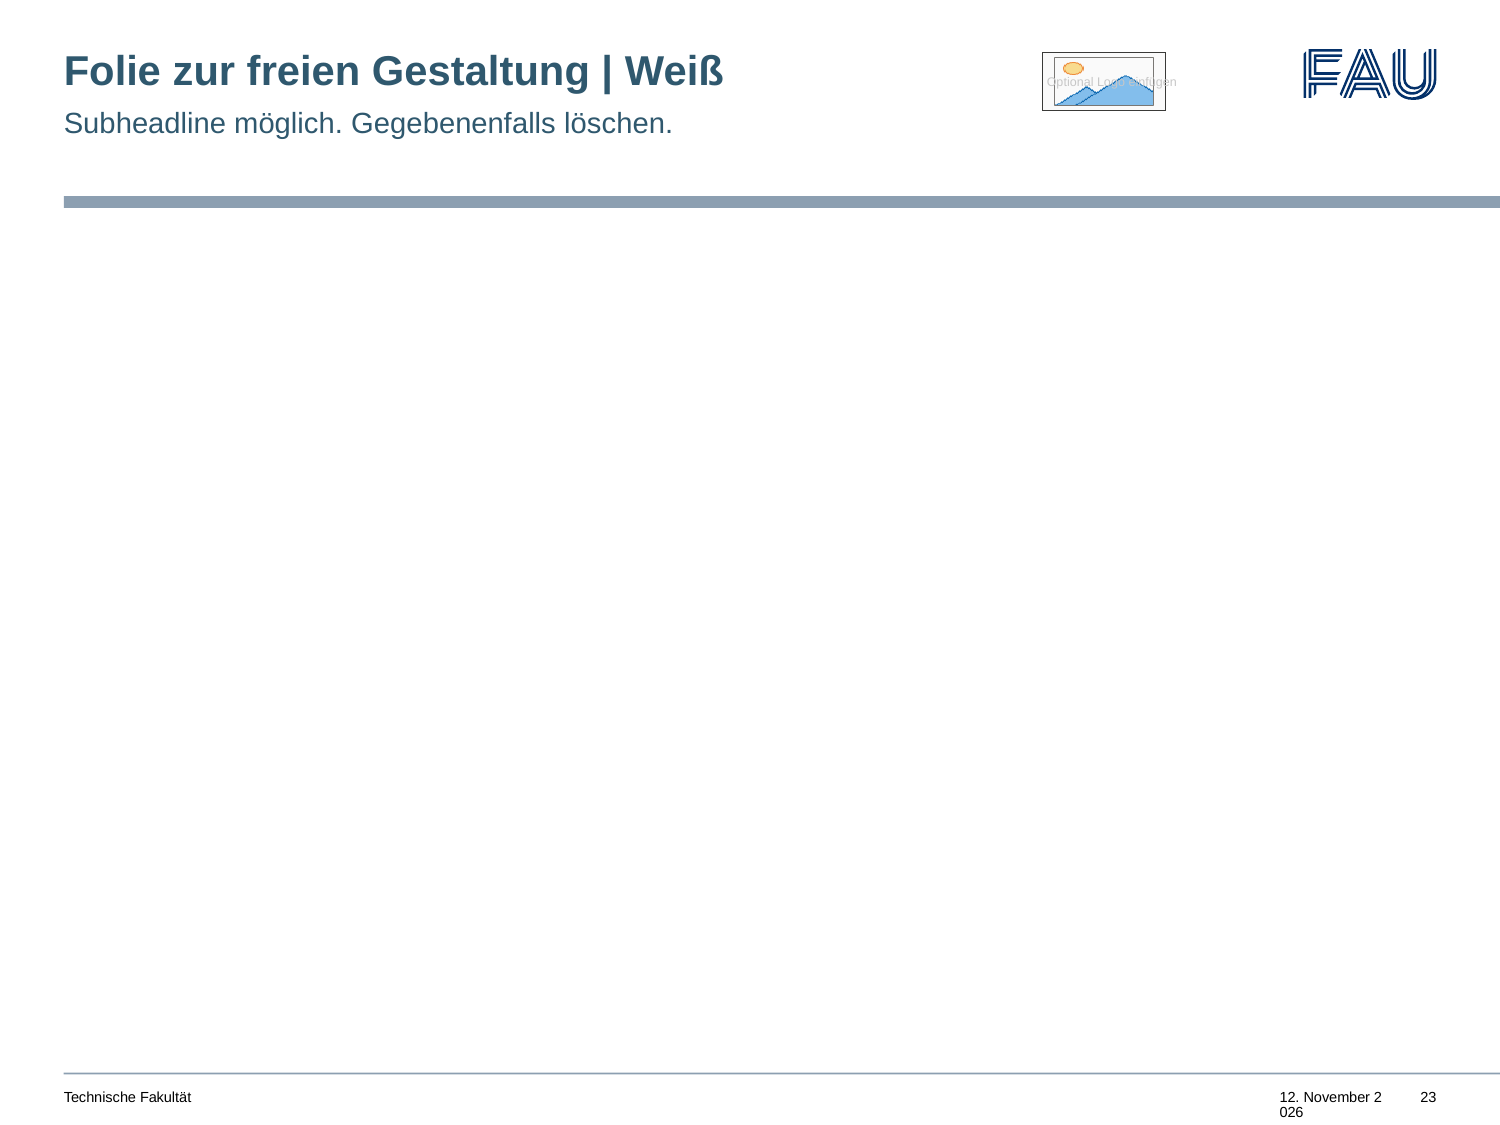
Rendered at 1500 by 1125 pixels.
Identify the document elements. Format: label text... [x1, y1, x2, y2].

picture [1037, 49, 1171, 113]
footer Technische Fakultät [63, 1088, 737, 1106]
title Folie zur freien Gestaltung | Weiß [63, 49, 906, 95]
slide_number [1279, 1088, 1387, 1106]
list Subheadline möglich. Gegebenenfalls löschen. [63, 100, 906, 137]
slide_number 23 [1406, 1088, 1437, 1106]
